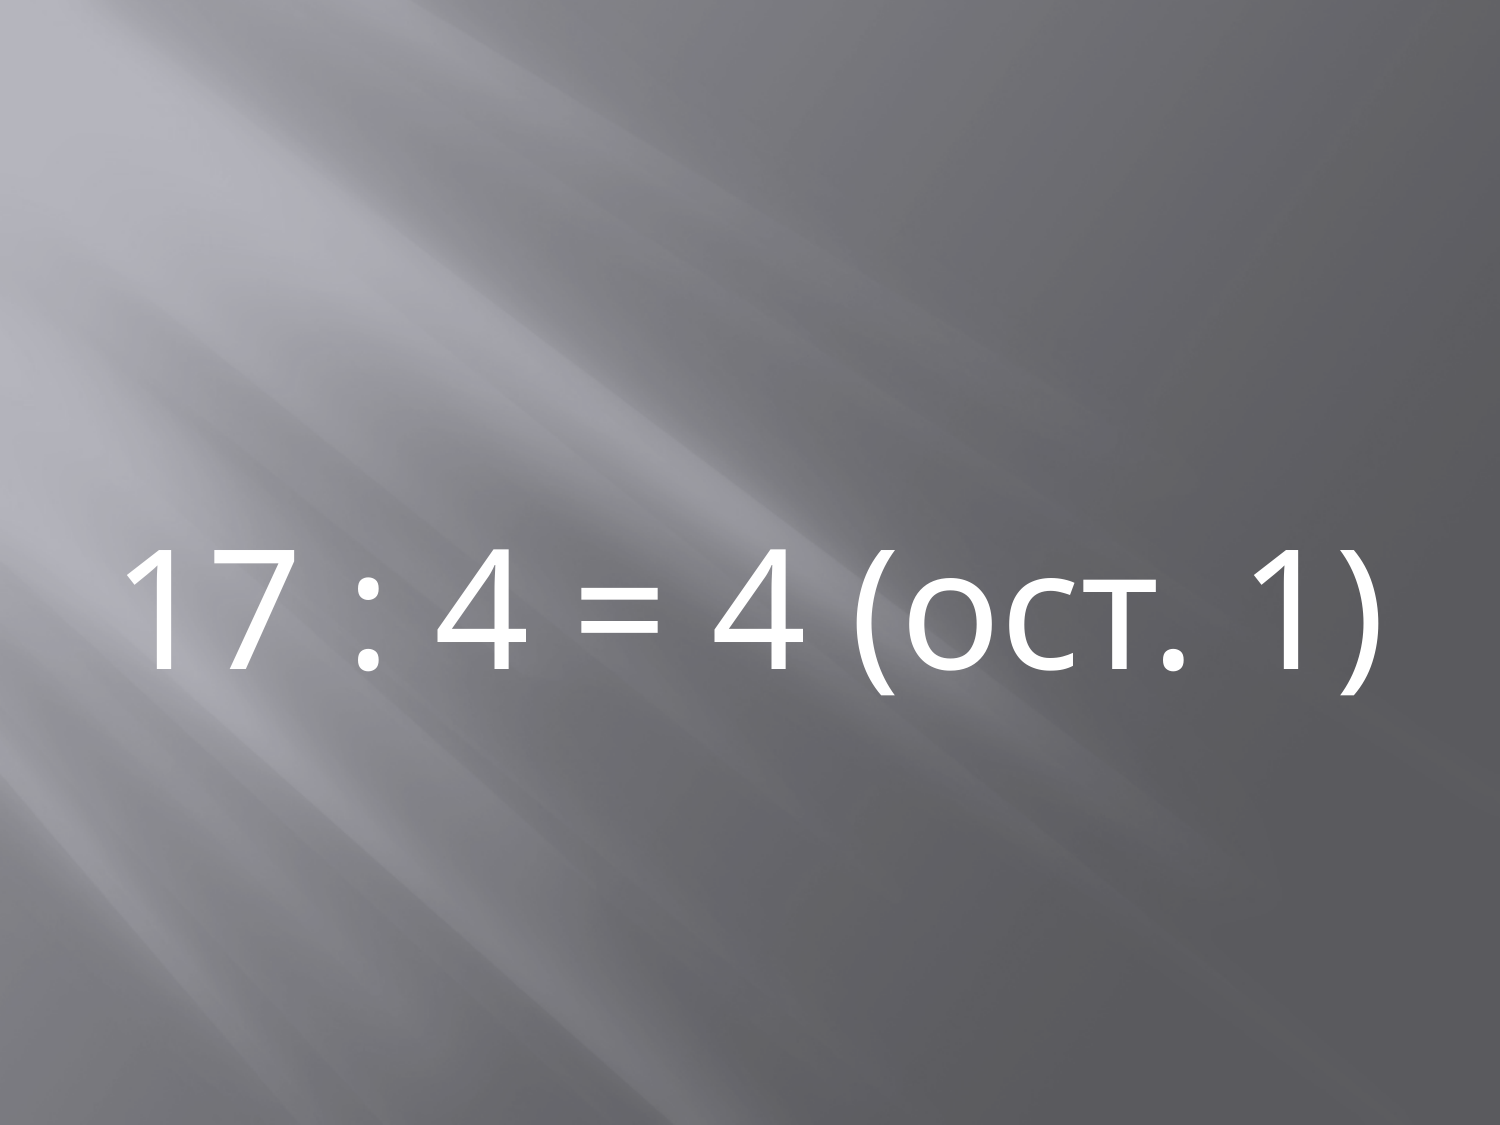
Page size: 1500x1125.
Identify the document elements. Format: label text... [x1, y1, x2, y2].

list 17 : 4 = 4 (ост. 1) [75, 262, 1425, 1035]
